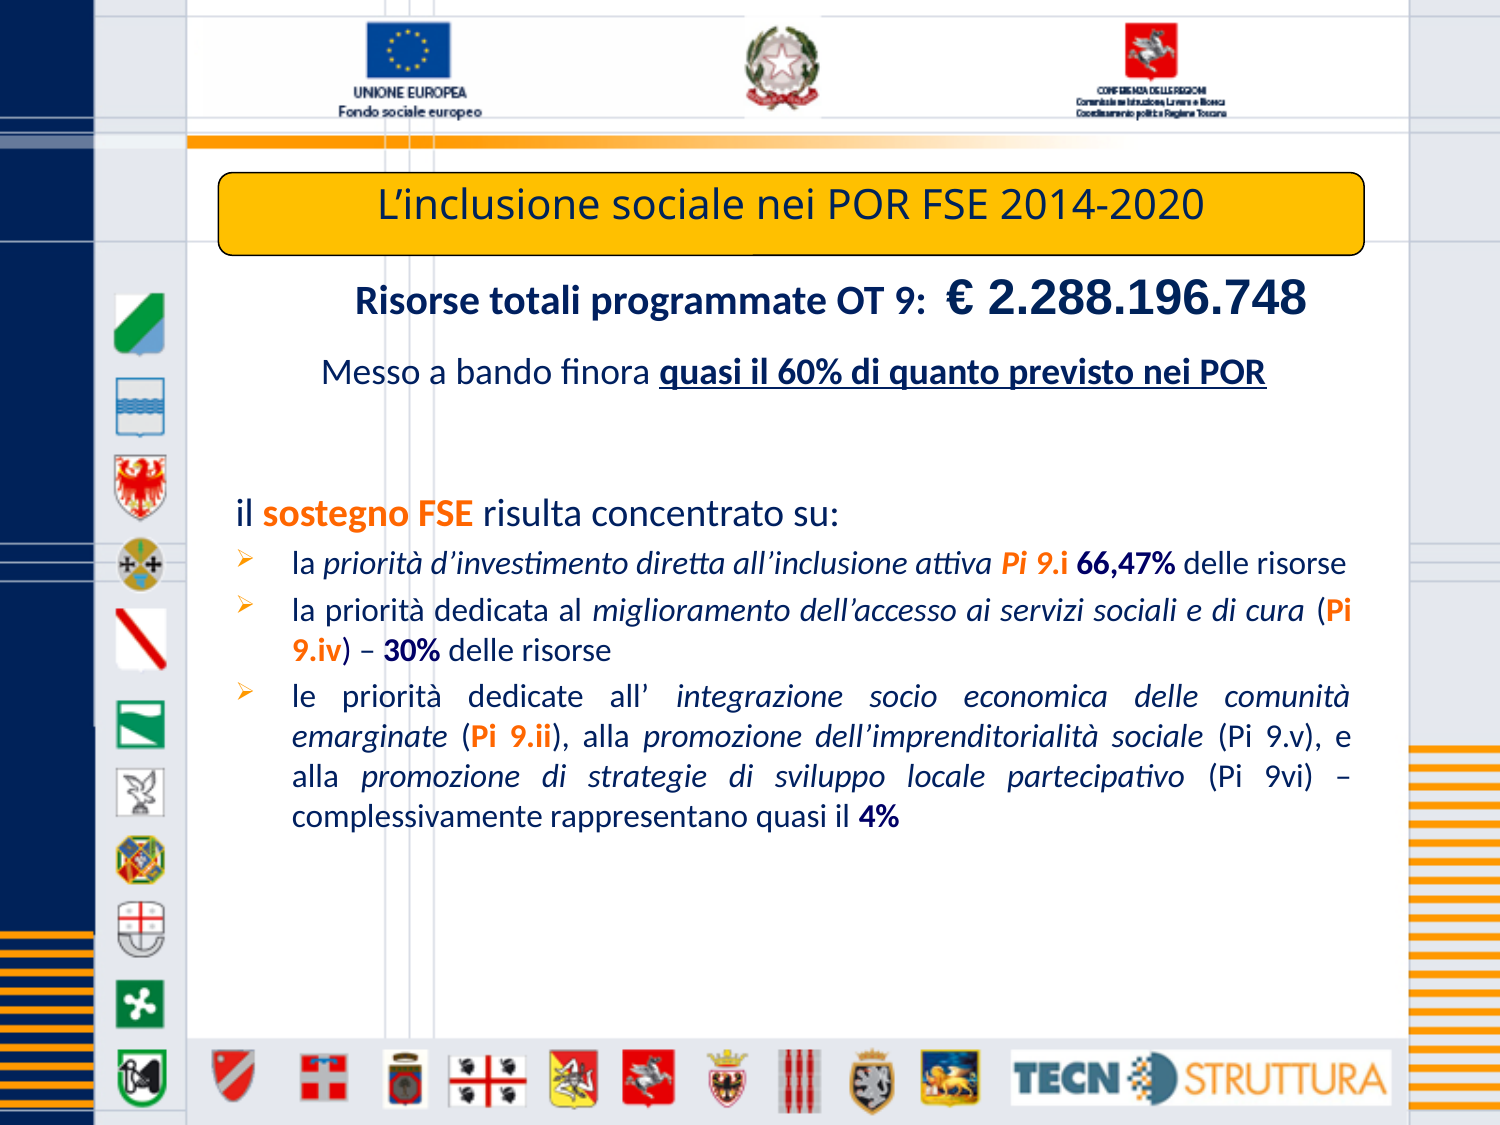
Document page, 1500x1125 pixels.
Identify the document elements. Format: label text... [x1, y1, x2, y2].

text_box Risorse totali programmate OT 9: € 2.288.196.748 Messo a bando finora quasi il 60% di quanto previsto nei POR [220, 267, 1367, 479]
text_box il sostegno FSE risulta concentrato su: la priorità d’investimento diretta all’inclusione attiva Pi 9.i 66,47% delle risorse la priorità dedicata al miglioramento dell’accesso ai servizi sociali e di cura (Pi 9.iv) – 30% delle risorse le priorità dedicate all’ integrazione socio economica delle comunità emarginate (Pi 9.ii), alla promozione dell’imprenditorialità sociale (Pi 9.v), e alla promozione di strategie di sviluppo locale partecipativo (Pi 9vi) – complessivamente rappresentano quasi il 4% [220, 479, 1367, 842]
text_box L’inclusione sociale nei POR FSE 2014-2020 [218, 172, 1365, 256]
picture [0, 0, 1500, 1125]
